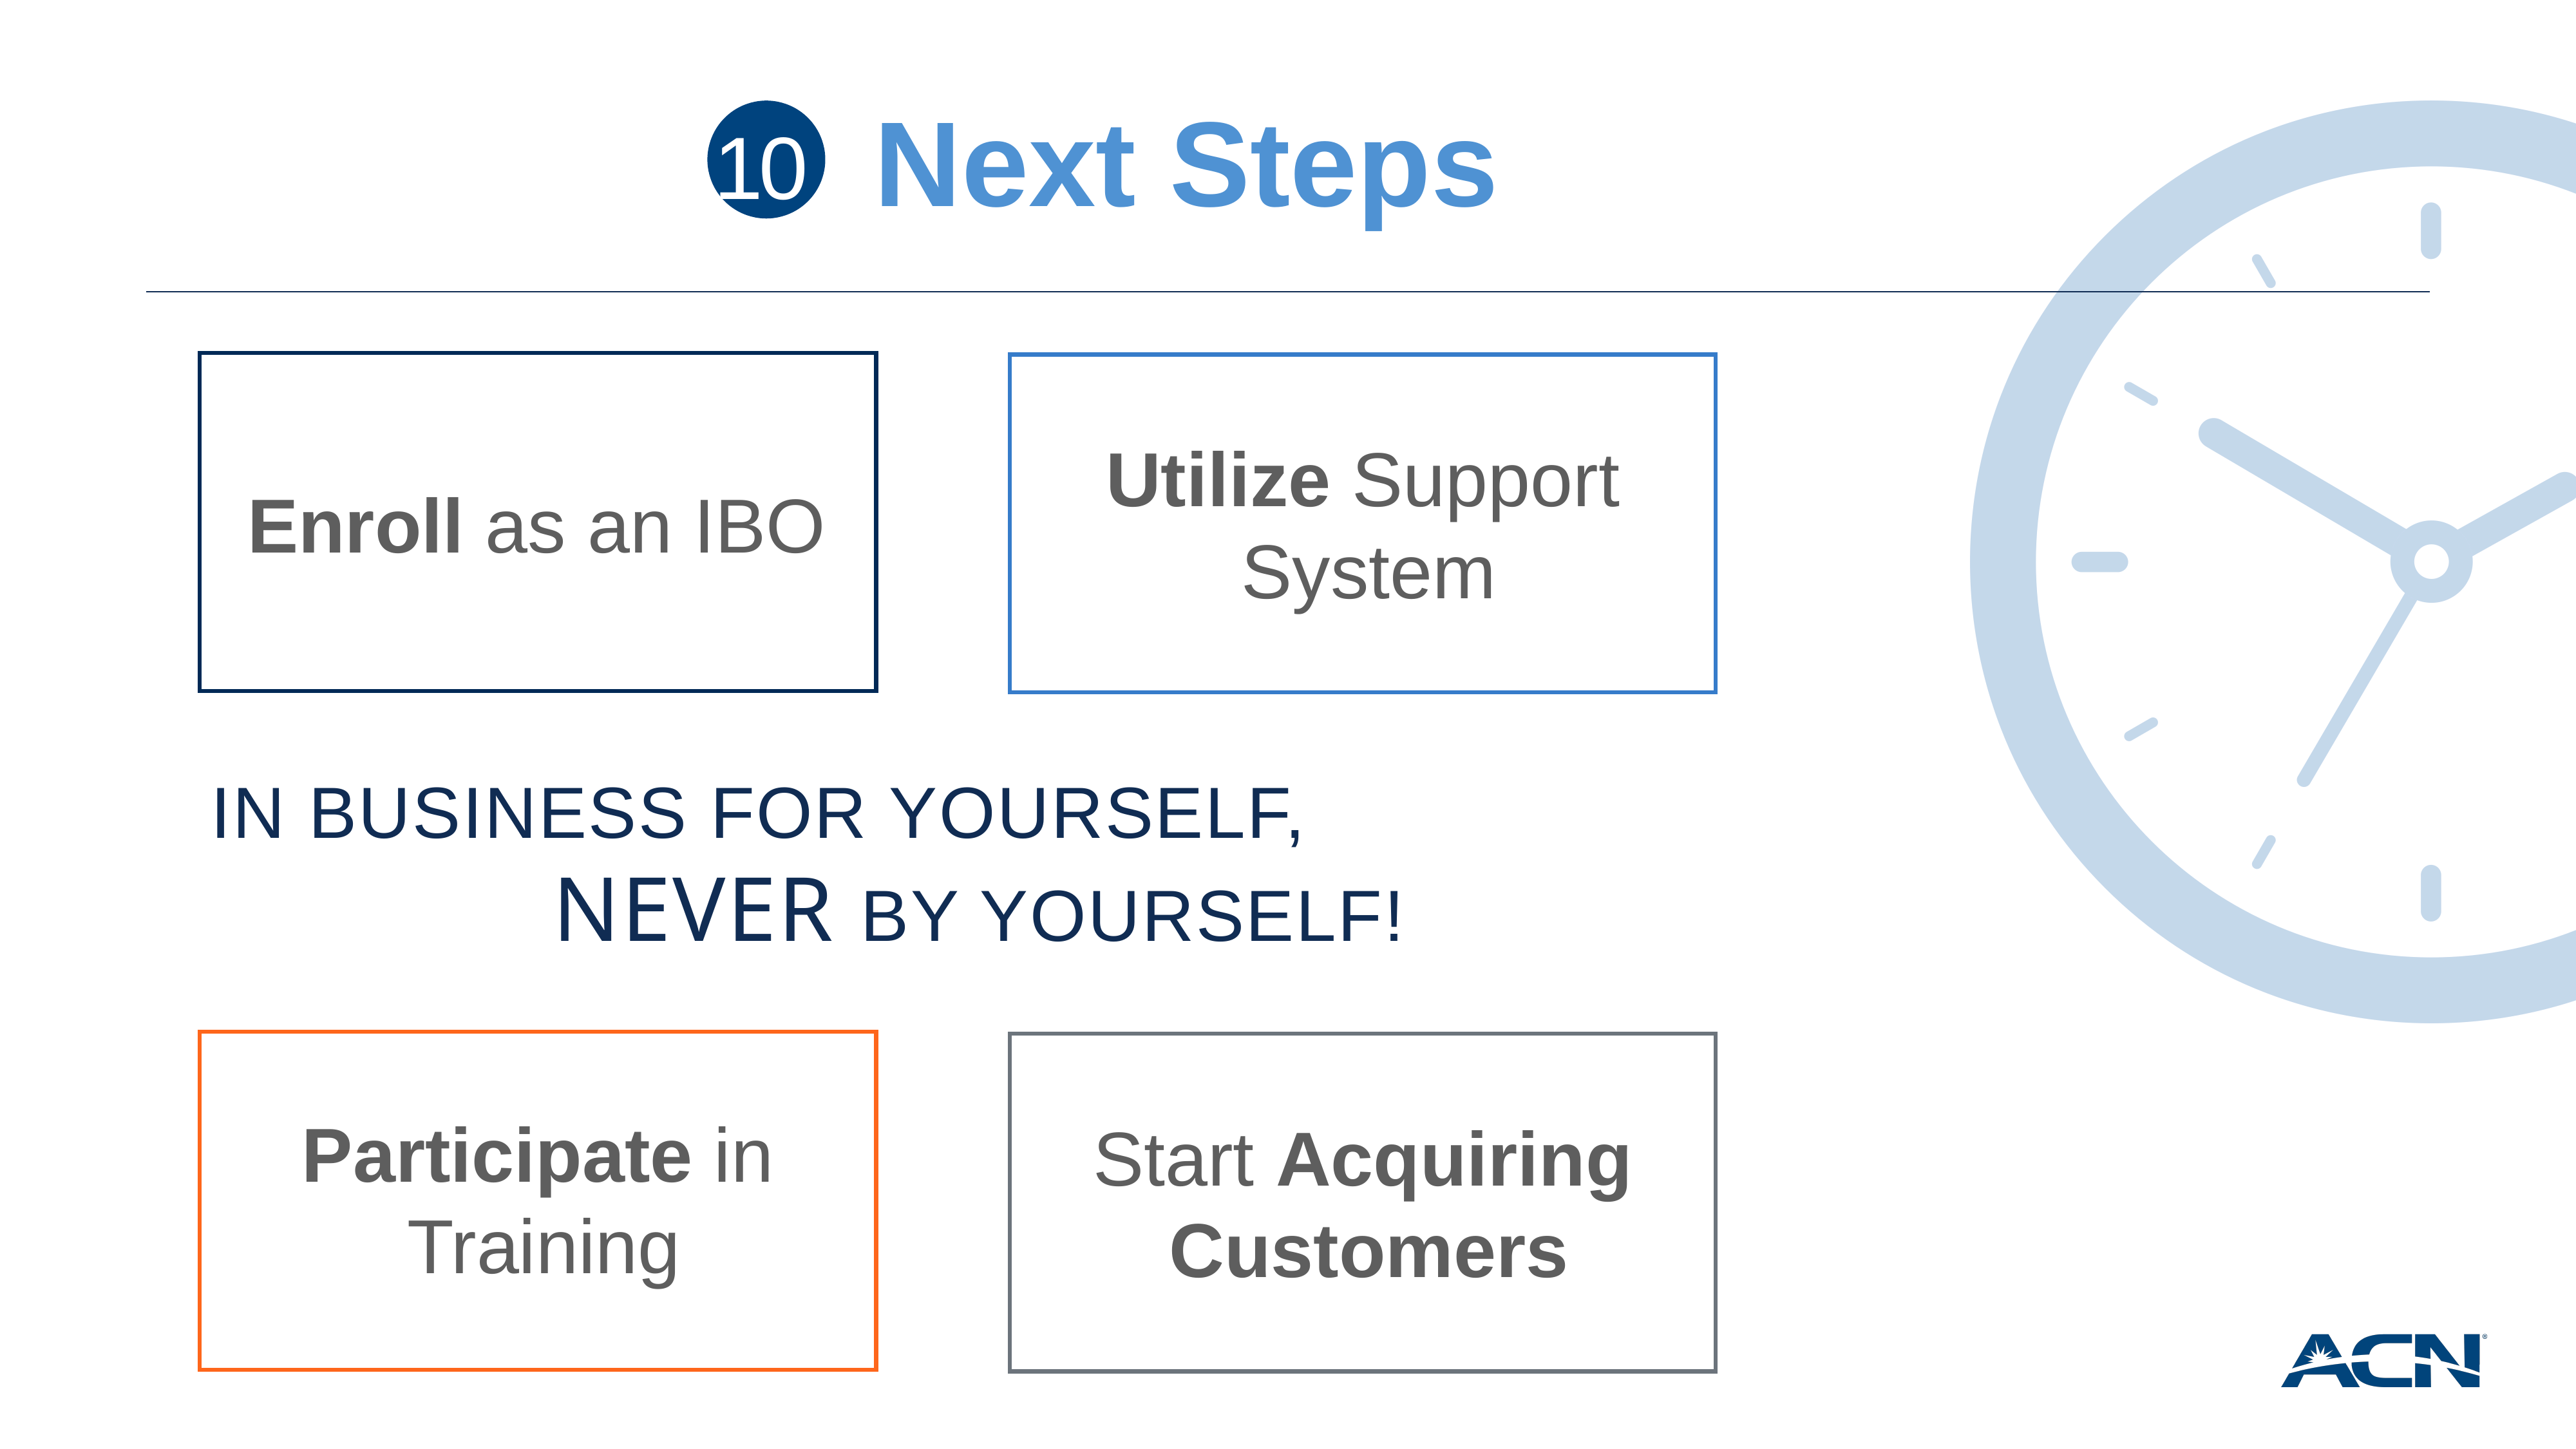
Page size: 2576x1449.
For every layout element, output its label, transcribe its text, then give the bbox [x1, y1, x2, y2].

text_box In Business for Yourself, NEVER By Yourself! [201, 758, 1713, 967]
text_box Next Steps [867, 106, 1540, 238]
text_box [170, 1031, 876, 1370]
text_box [981, 1033, 1716, 1372]
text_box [981, 354, 1716, 693]
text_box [170, 352, 890, 692]
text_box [702, 100, 826, 219]
picture [1970, 100, 2576, 1024]
picture [2281, 1331, 2496, 1387]
